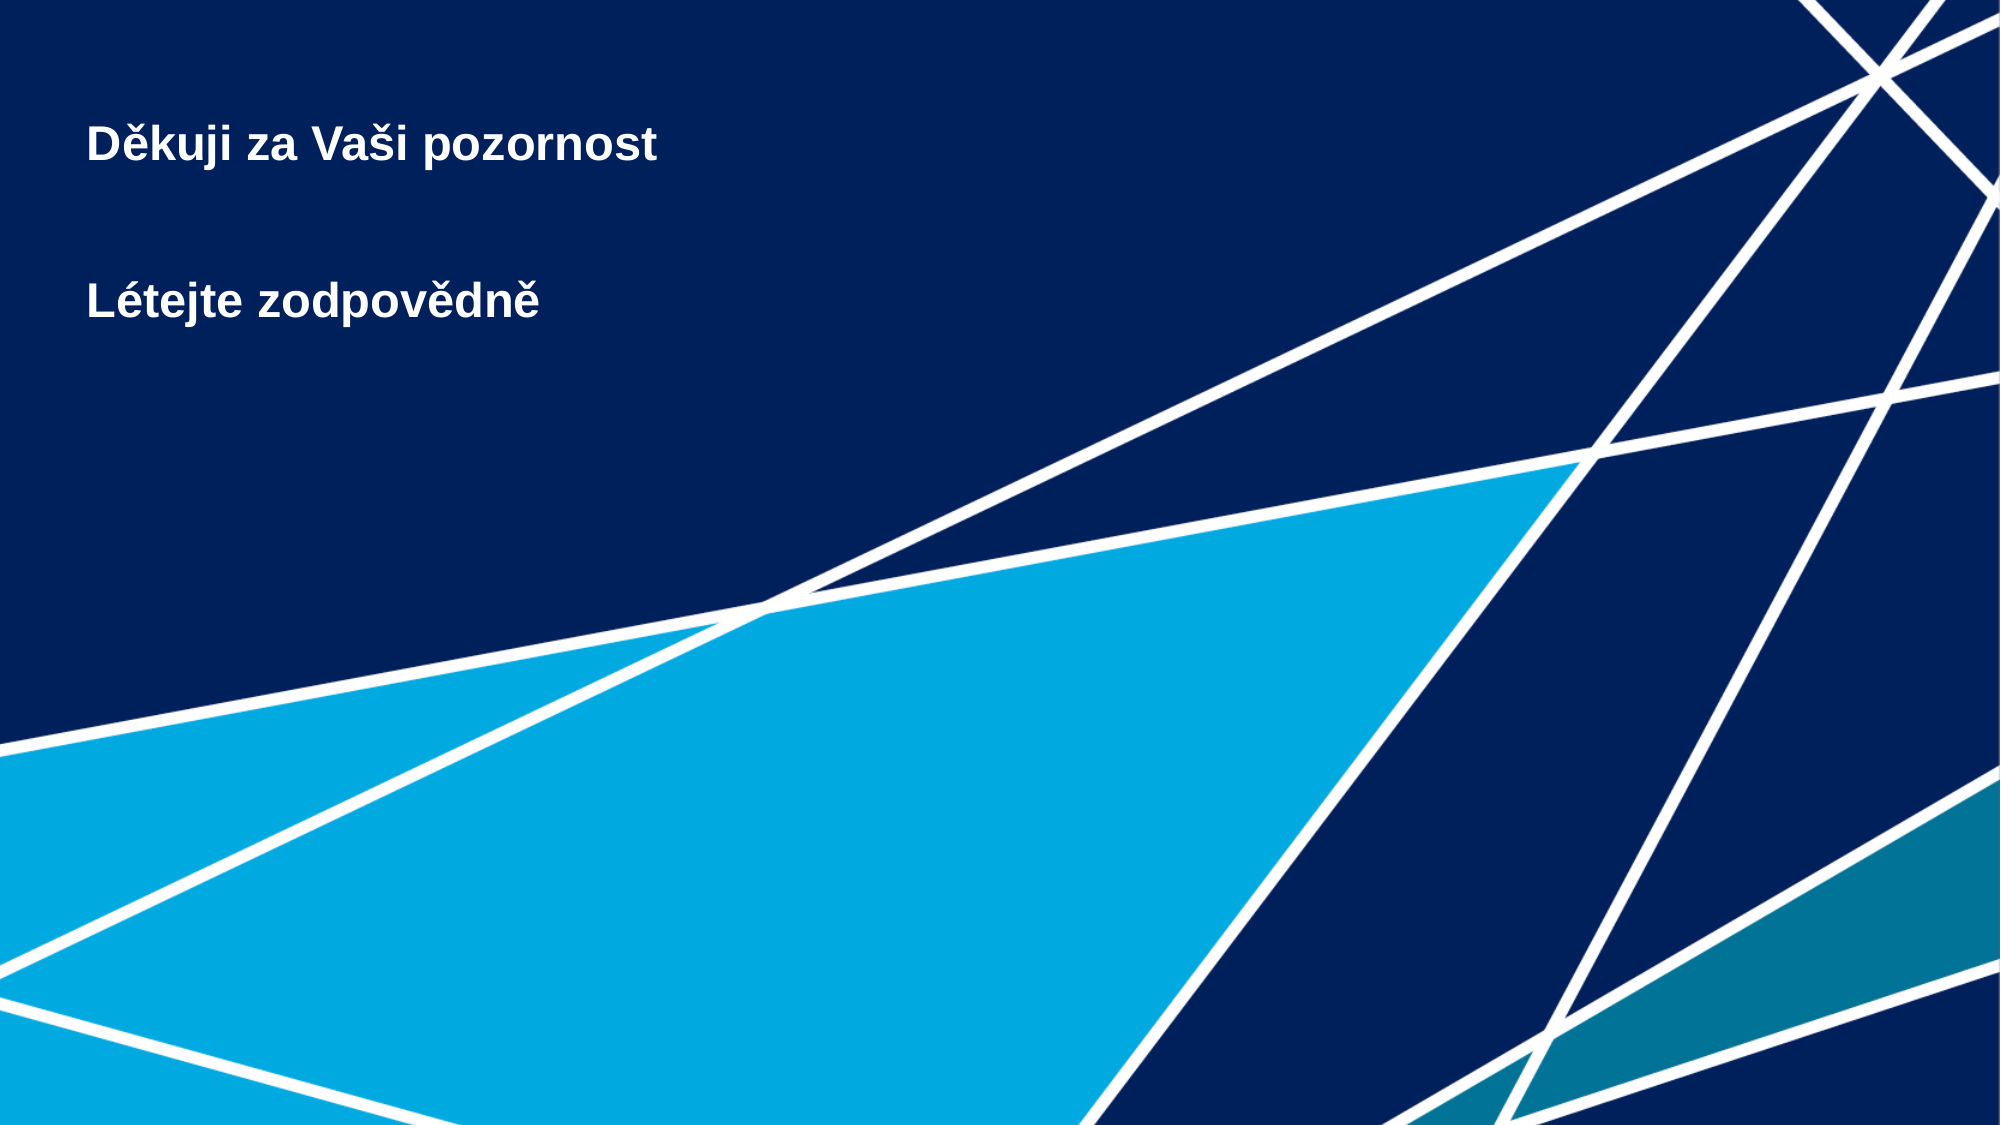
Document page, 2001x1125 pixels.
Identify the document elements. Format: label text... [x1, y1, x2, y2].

picture [0, 0, 2000, 1125]
title Děkuji za Vaši pozornost Létejte zodpovědně [71, 110, 1572, 337]
picture [0, 998, 457, 1125]
